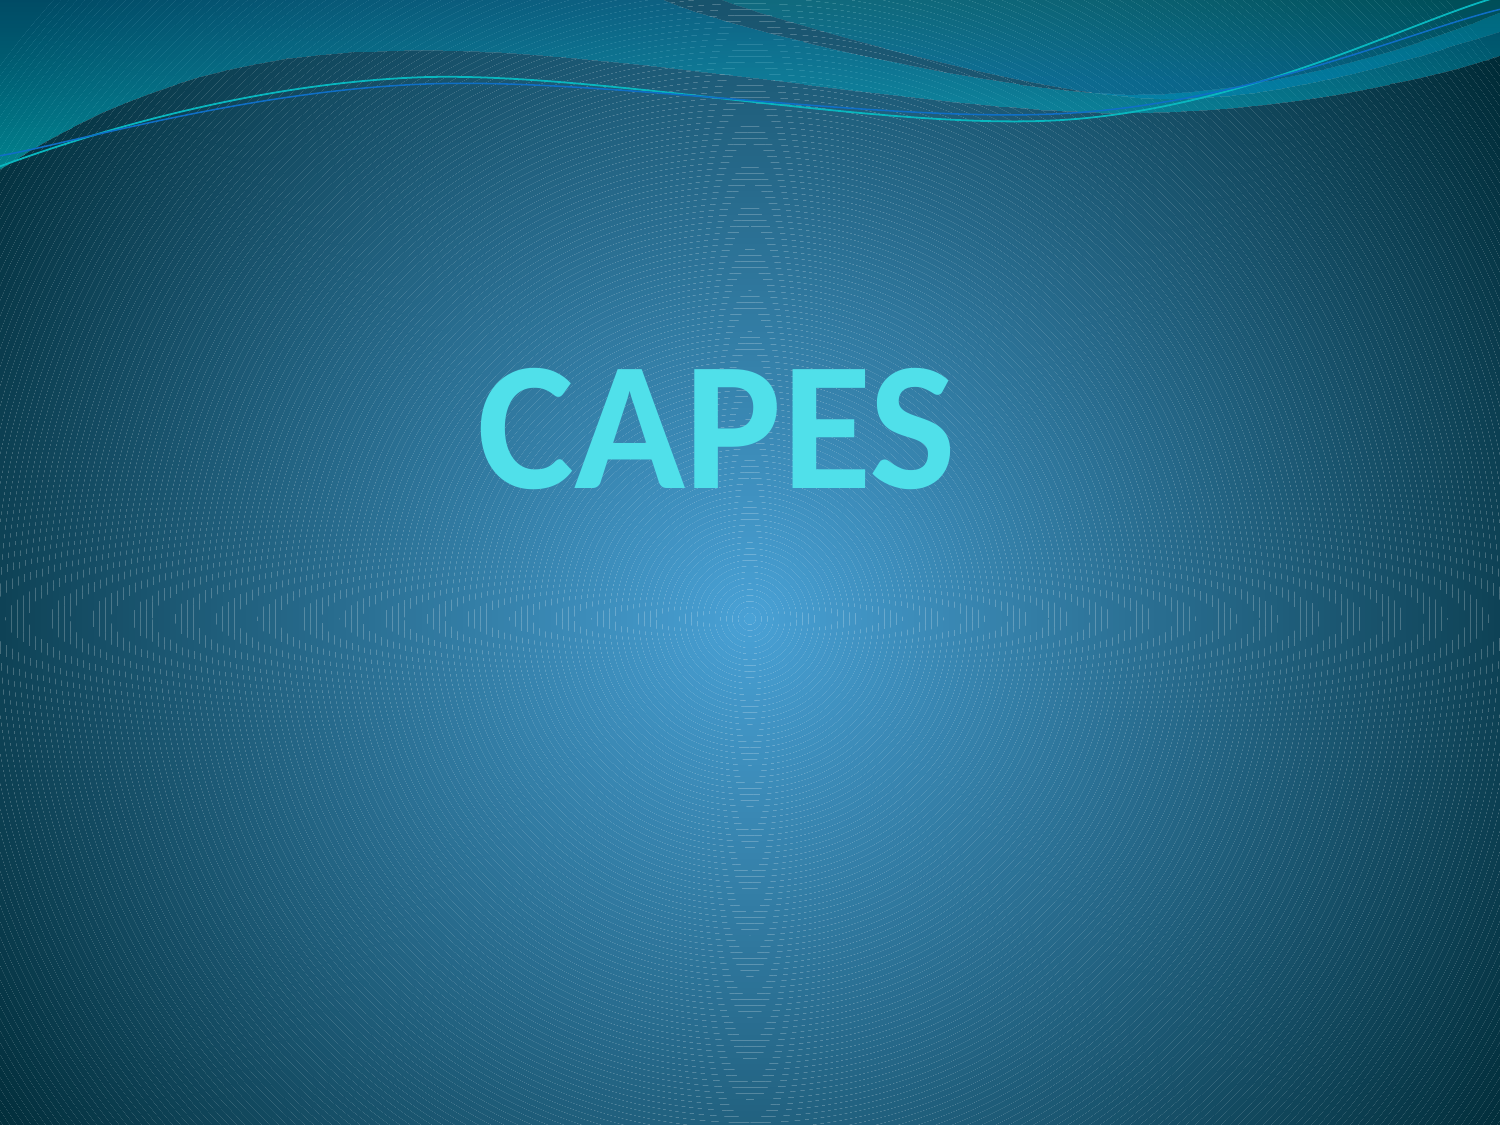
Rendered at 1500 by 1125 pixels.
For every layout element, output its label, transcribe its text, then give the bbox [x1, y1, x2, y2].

title CAPES [87, 137, 1376, 525]
